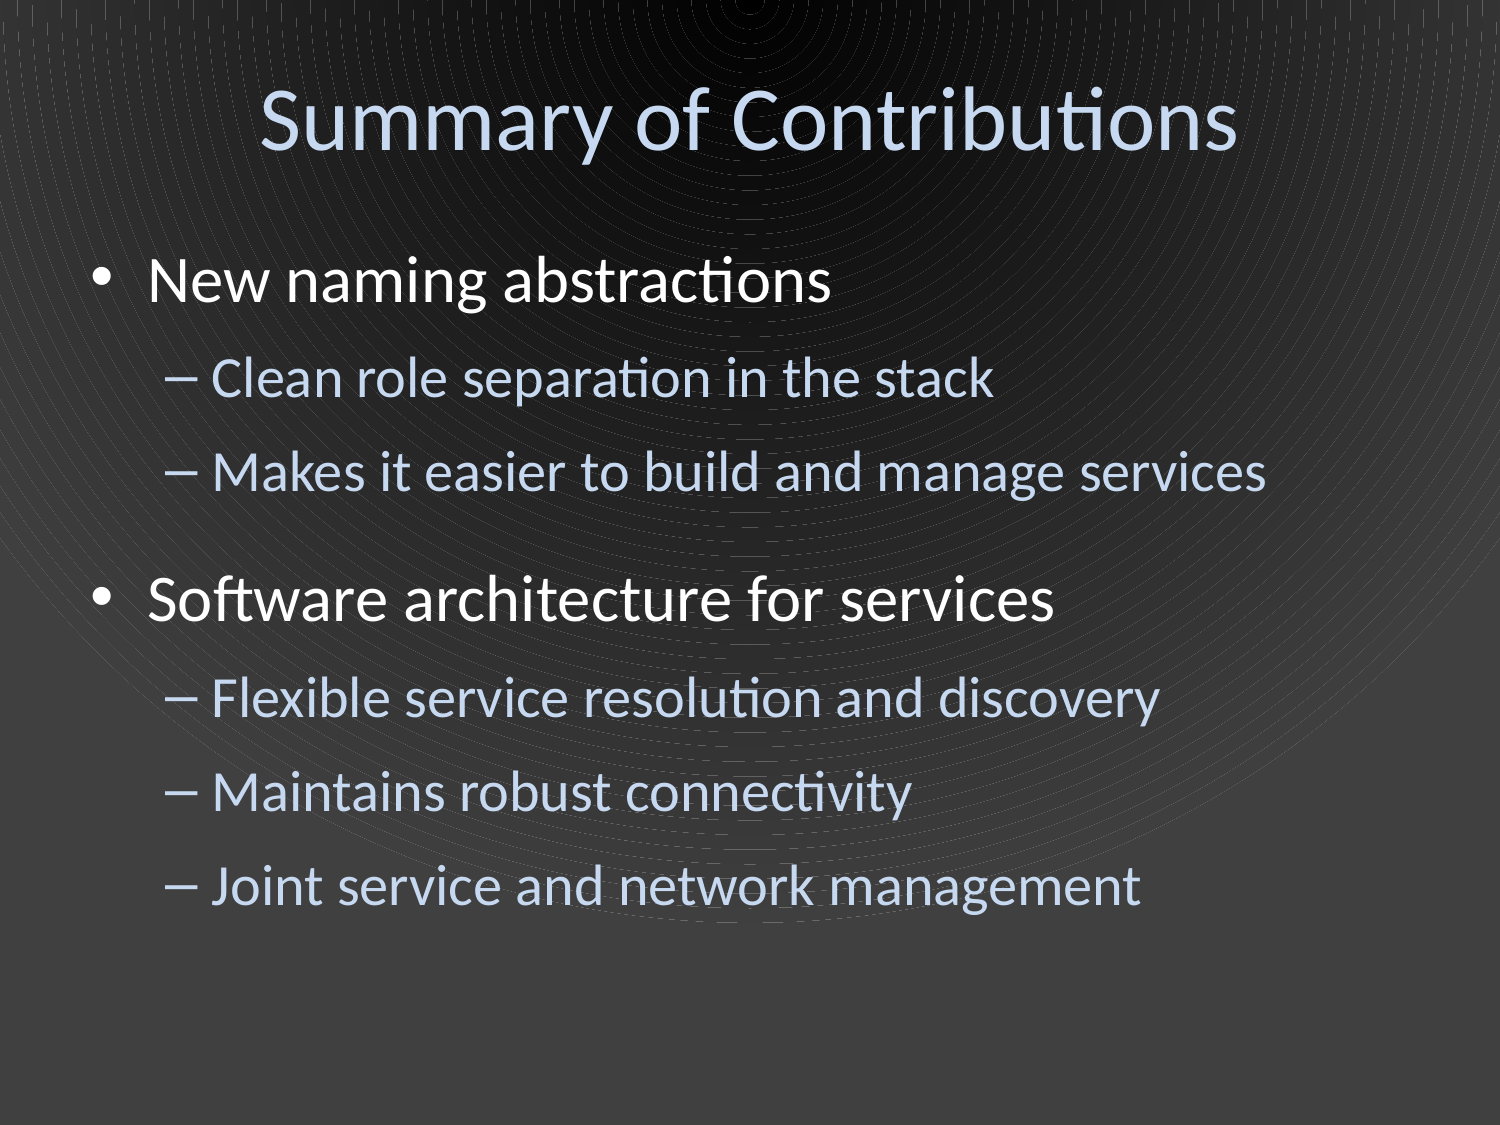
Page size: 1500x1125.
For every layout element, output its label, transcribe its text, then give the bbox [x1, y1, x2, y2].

list New naming abstractions Clean role separation in the stack Makes it easier to build and manage services Software architecture for services Flexible service resolution and discovery Maintains robust connectivity Joint service and network management [75, 227, 1472, 1091]
title Summary of Contributions [0, 19, 1500, 208]
